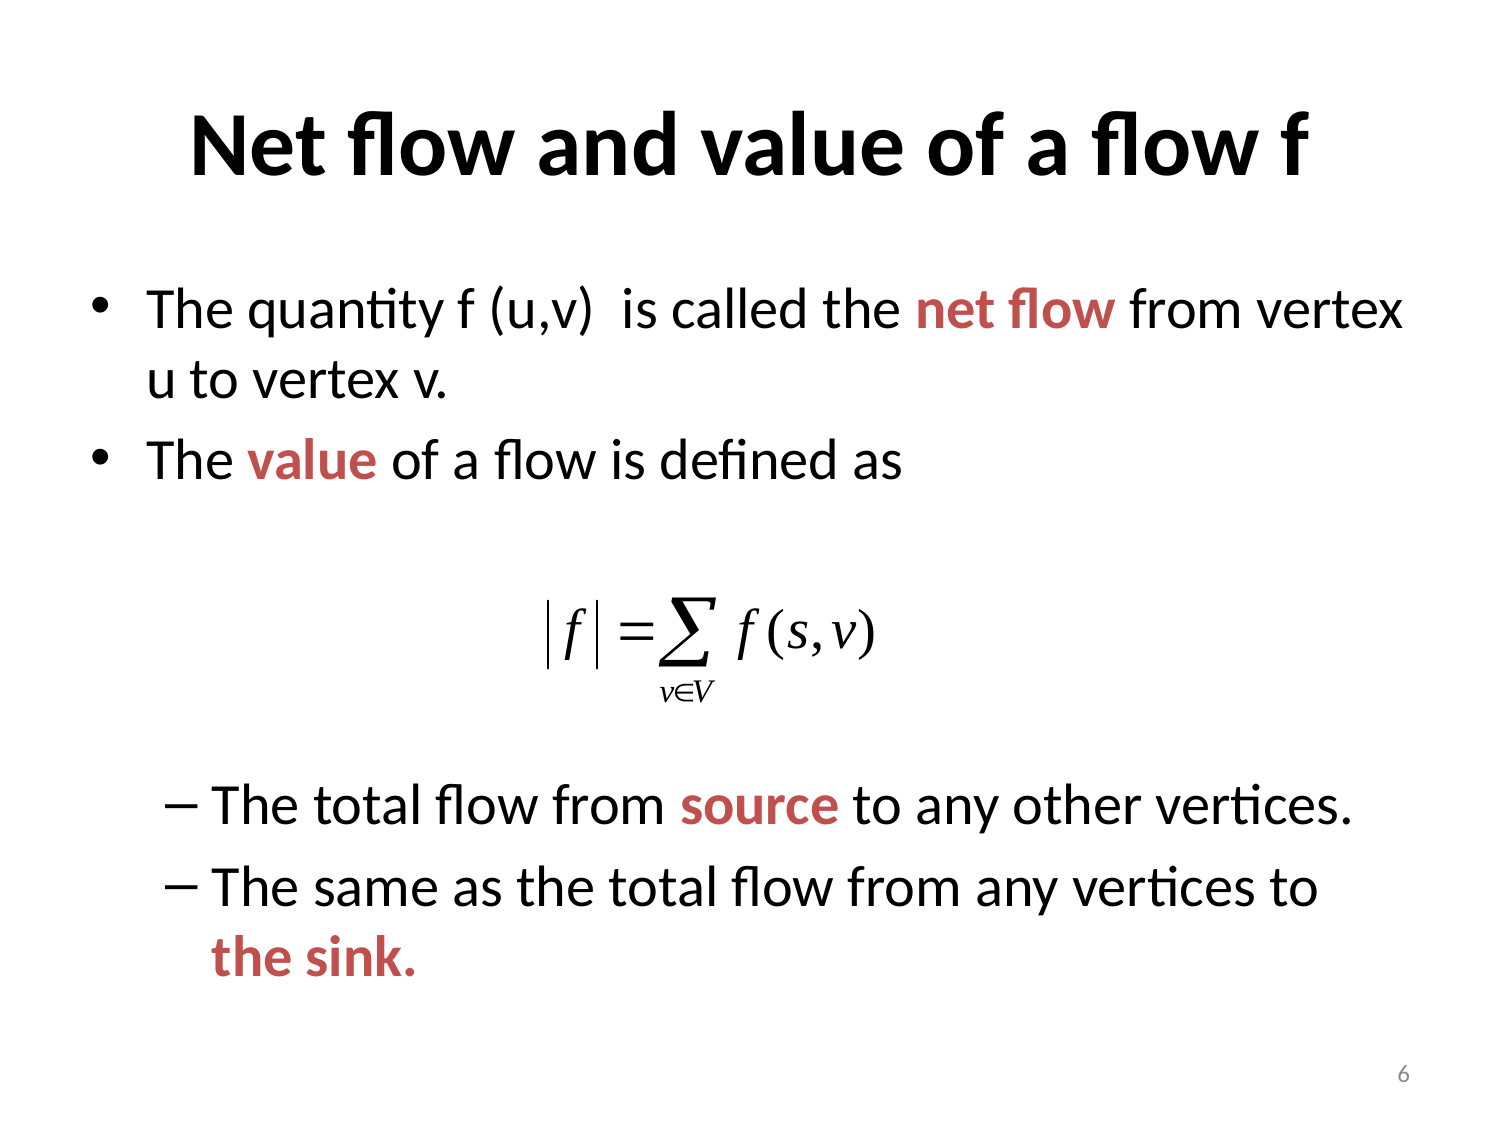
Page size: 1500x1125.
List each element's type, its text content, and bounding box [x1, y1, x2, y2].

list The quantity f (u,v) is called the net flow from vertex u to vertex v. The value of a flow is defined as The total flow from source to any other vertices. The same as the total flow from any vertices to the sink. [75, 262, 1425, 1005]
slide_number 6 [1074, 1042, 1425, 1103]
title Net flow and value of a flow f [75, 45, 1425, 233]
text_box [537, 587, 888, 715]
